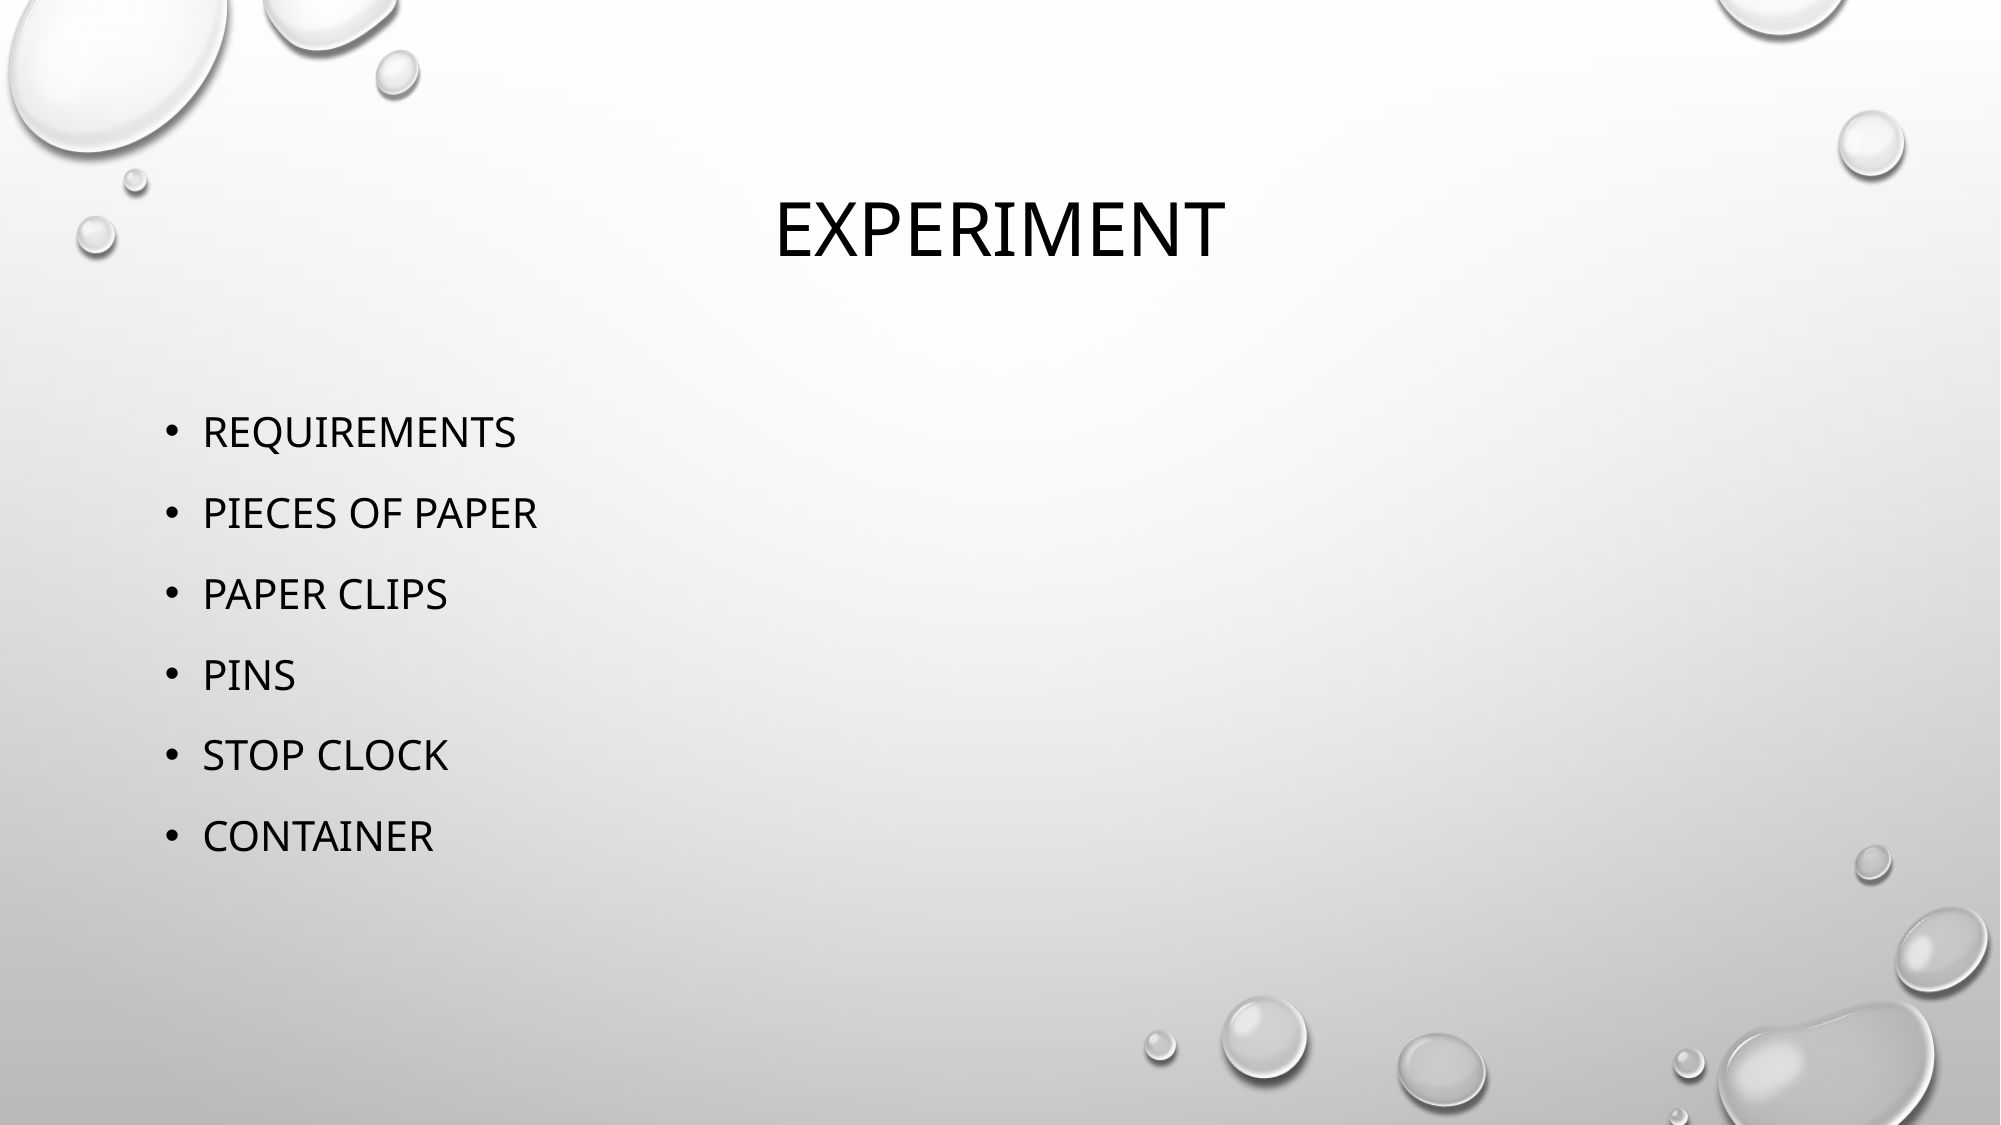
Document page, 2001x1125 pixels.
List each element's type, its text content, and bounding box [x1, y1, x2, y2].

title EXPERIMENT [149, 101, 1851, 364]
picture [0, 0, 2000, 1125]
list REQUIREMENTS PIECES OF PAPER PAPER CLIPS PINS STOP CLOCK CONTAINER [149, 388, 1850, 950]
